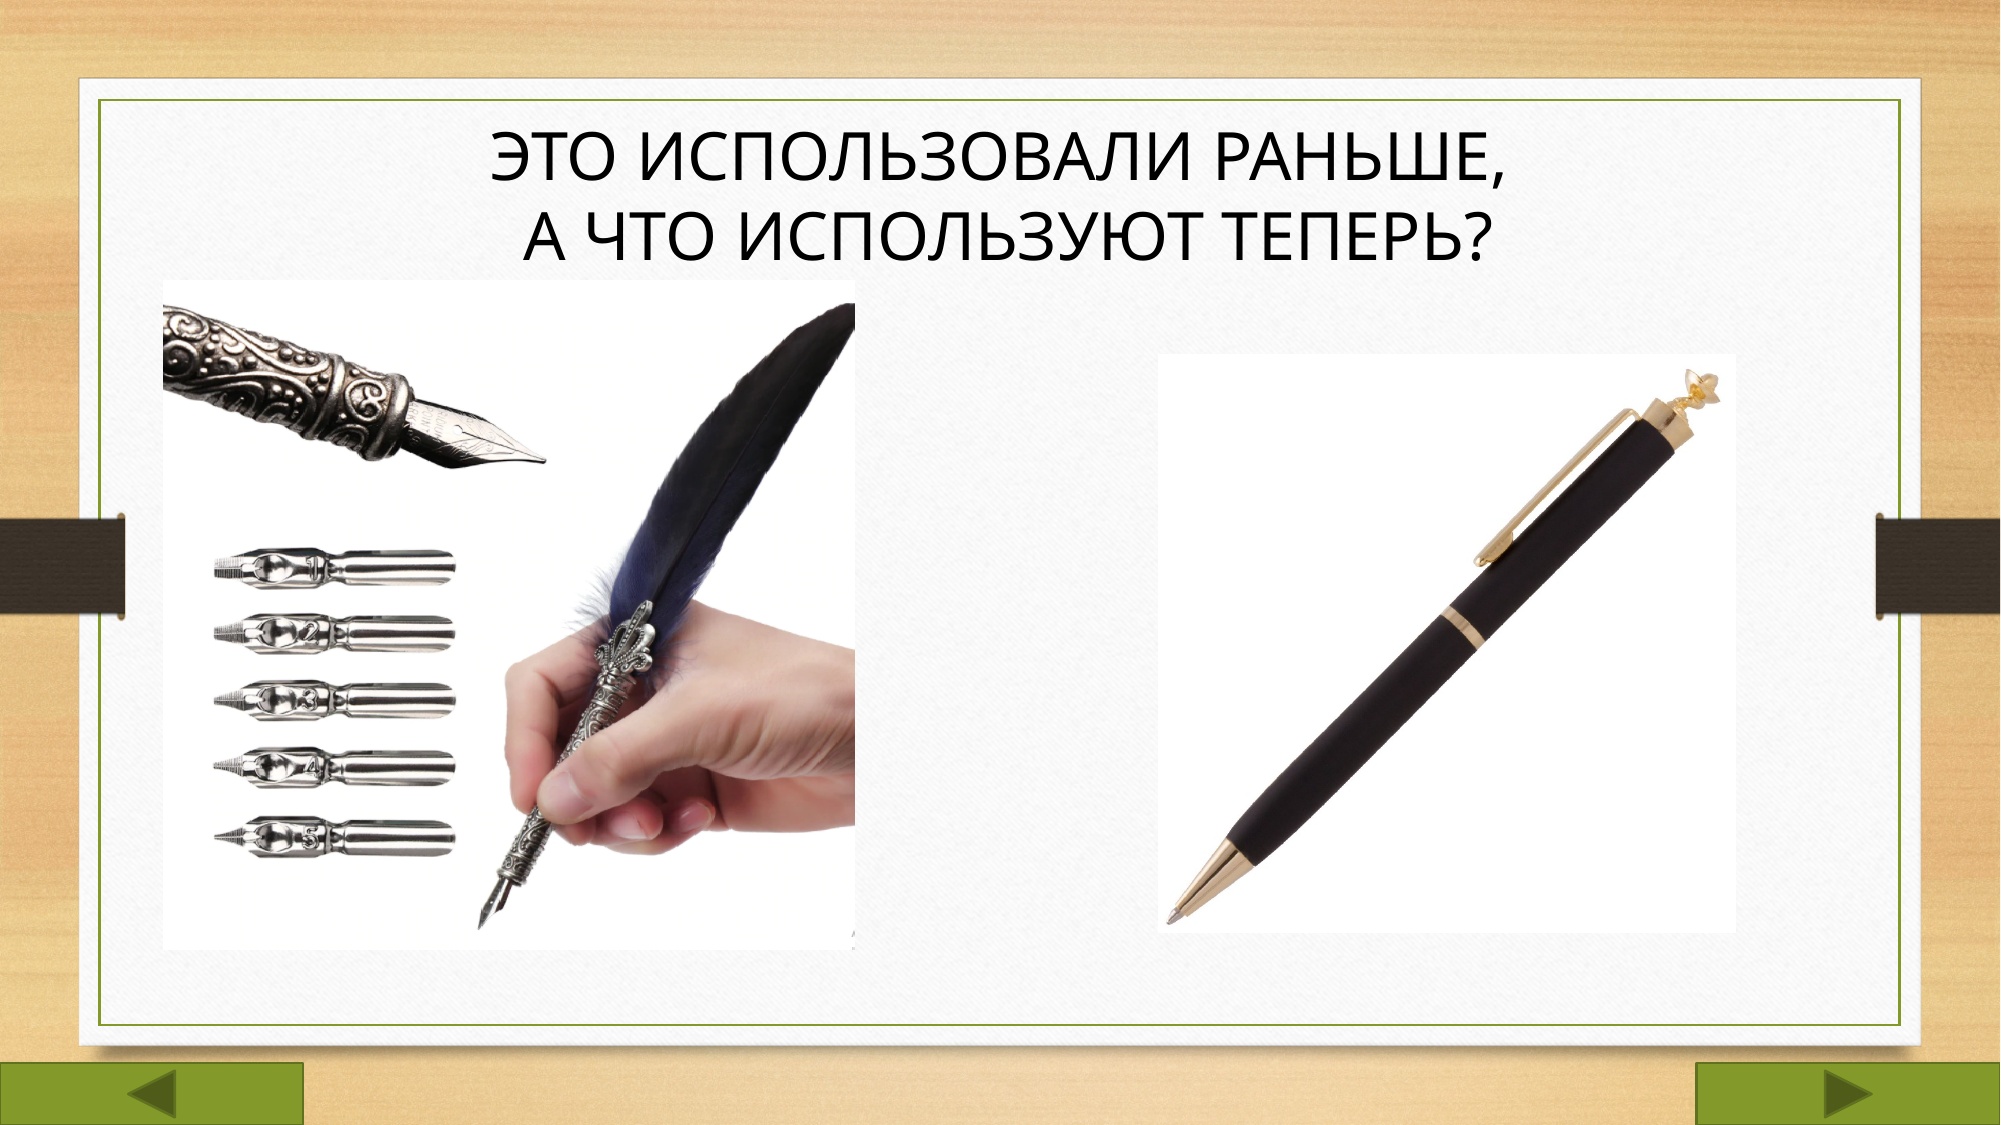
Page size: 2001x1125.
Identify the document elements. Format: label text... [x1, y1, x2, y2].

text_box ЭТО ИСПОЛЬЗОВАЛИ РАНЬШЕ, А ЧТО ИСПОЛЬЗУЮТ ТЕПЕРЬ? [0, 106, 2000, 281]
text_box [0, 1062, 304, 1125]
picture [101, 101, 1898, 106]
text_box [1695, 1062, 2000, 1125]
picture [0, 0, 2001, 1125]
